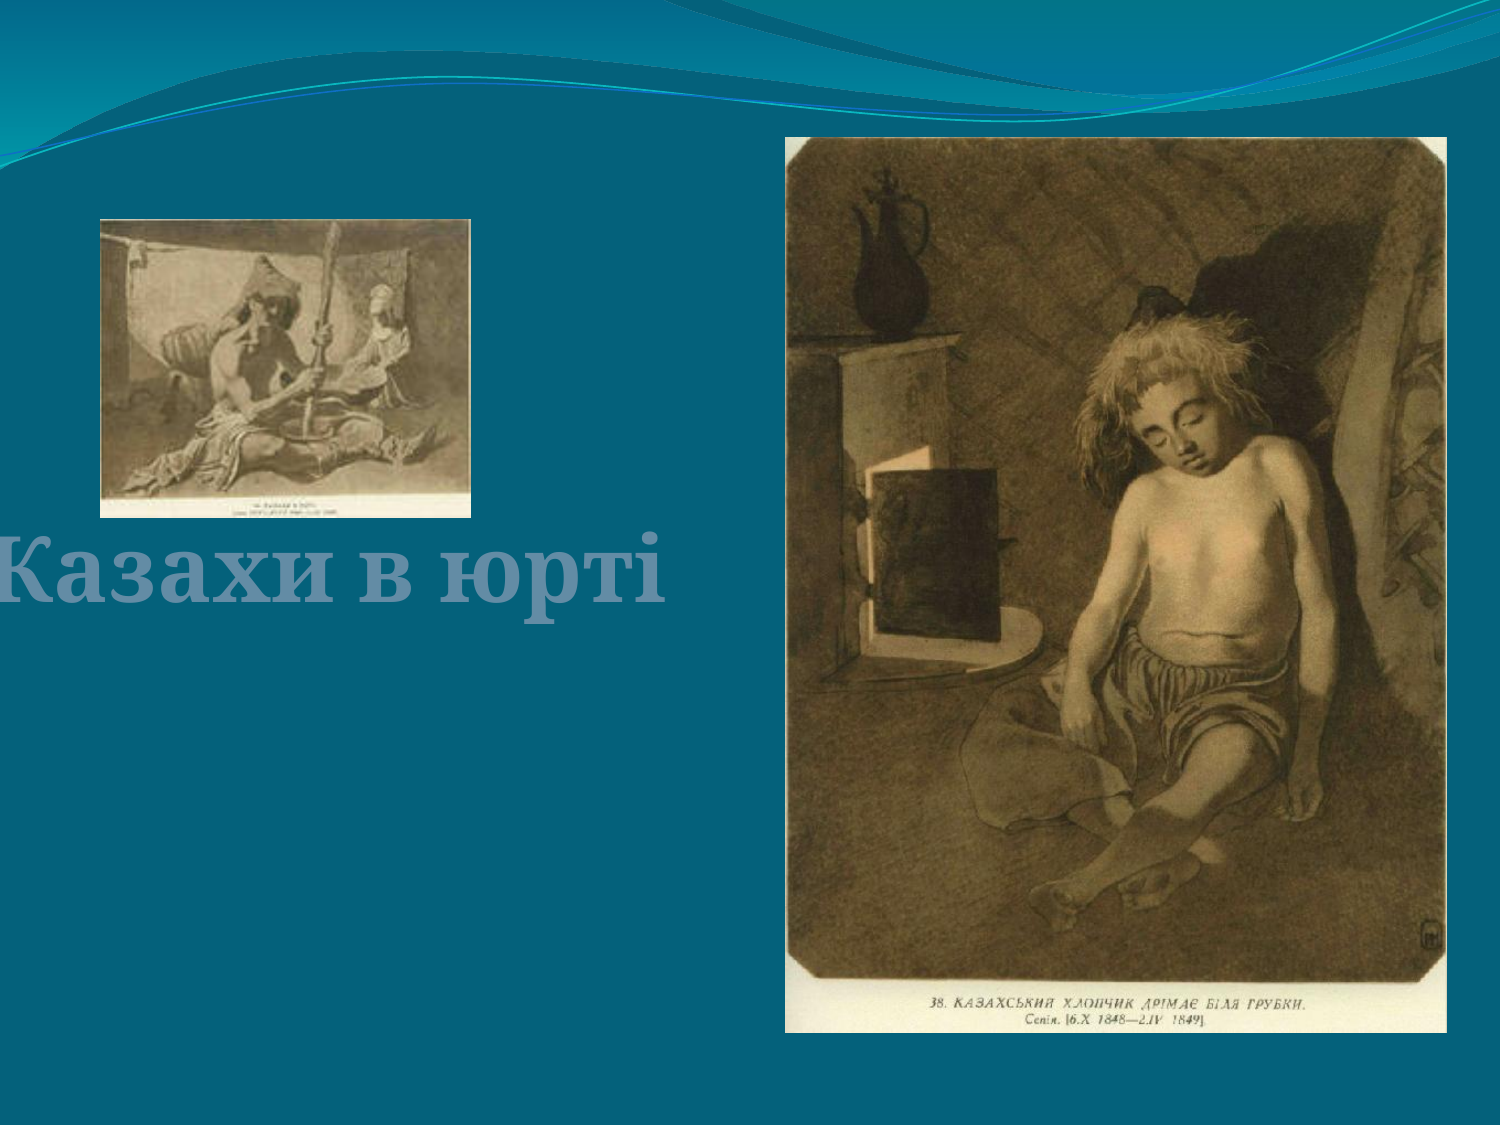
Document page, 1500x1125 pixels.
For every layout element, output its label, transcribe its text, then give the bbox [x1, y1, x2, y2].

picture [101, 220, 470, 517]
text_box Казахи в юрті [0, 503, 683, 629]
picture [786, 138, 1446, 1032]
